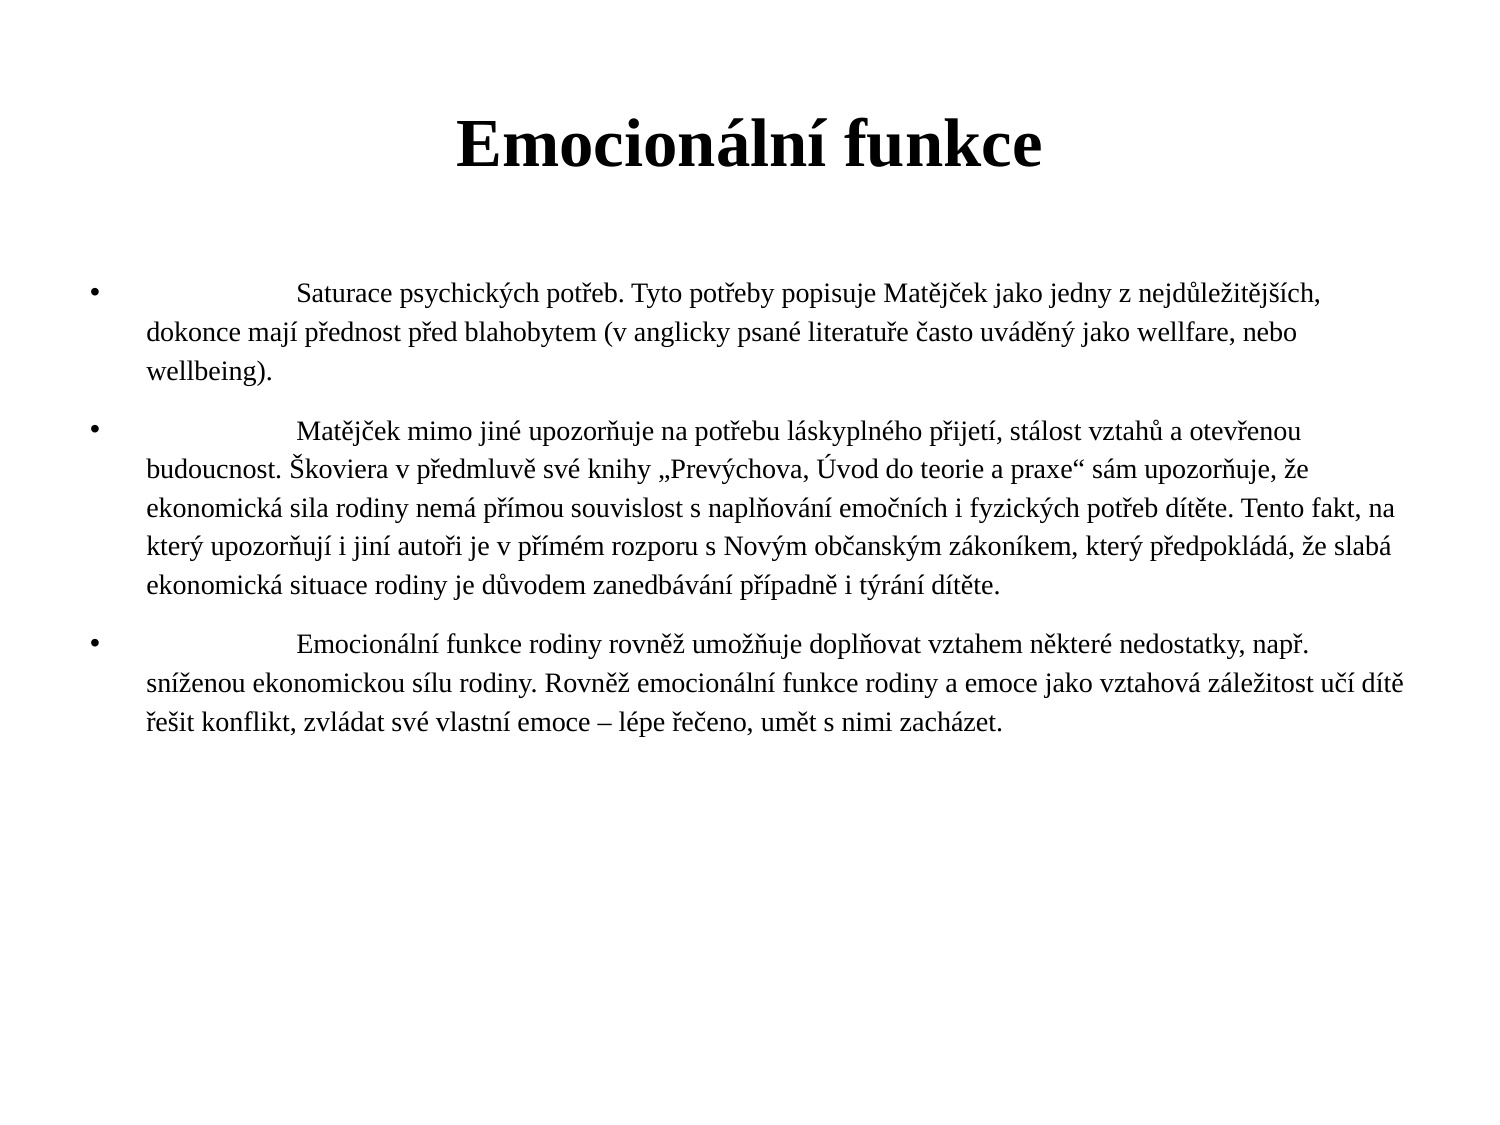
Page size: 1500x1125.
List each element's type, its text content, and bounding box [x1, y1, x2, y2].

title Emocionální funkce [74, 44, 1426, 233]
list Saturace psychických potřeb. Tyto potřeby popisuje Matějček jako jedny z nejdůležitějších, dokonce mají přednost před blahobytem (v anglicky psané literatuře často uváděný jako wellfare, nebo wellbeing). Matějček mimo jiné upozorňuje na potřebu láskyplného přijetí, stálost vztahů a otevřenou budoucnost. Škoviera v předmluvě své knihy „Prevýchova, Úvod do teorie a praxe“ sám upozorňuje, že ekonomická sila rodiny nemá přímou souvislost s naplňování emočních i fyzických potřeb dítěte. Tento fakt, na který upozorňují i jiní autoři je v přímém rozporu s Novým občanským zákoníkem, který předpokládá, že slabá ekonomická situace rodiny je důvodem zanedbávání případně i týrání dítěte. Emocionální funkce rodiny rovněž umožňuje doplňovat vztahem některé nedostatky, např. sníženou ekonomickou sílu rodiny. Rovněž emocionální funkce rodiny a emoce jako vztahová záležitost učí dítě řešit konflikt, zvládat své vlastní emoce – lépe řečeno, umět s nimi zacházet. [74, 262, 1426, 1006]
